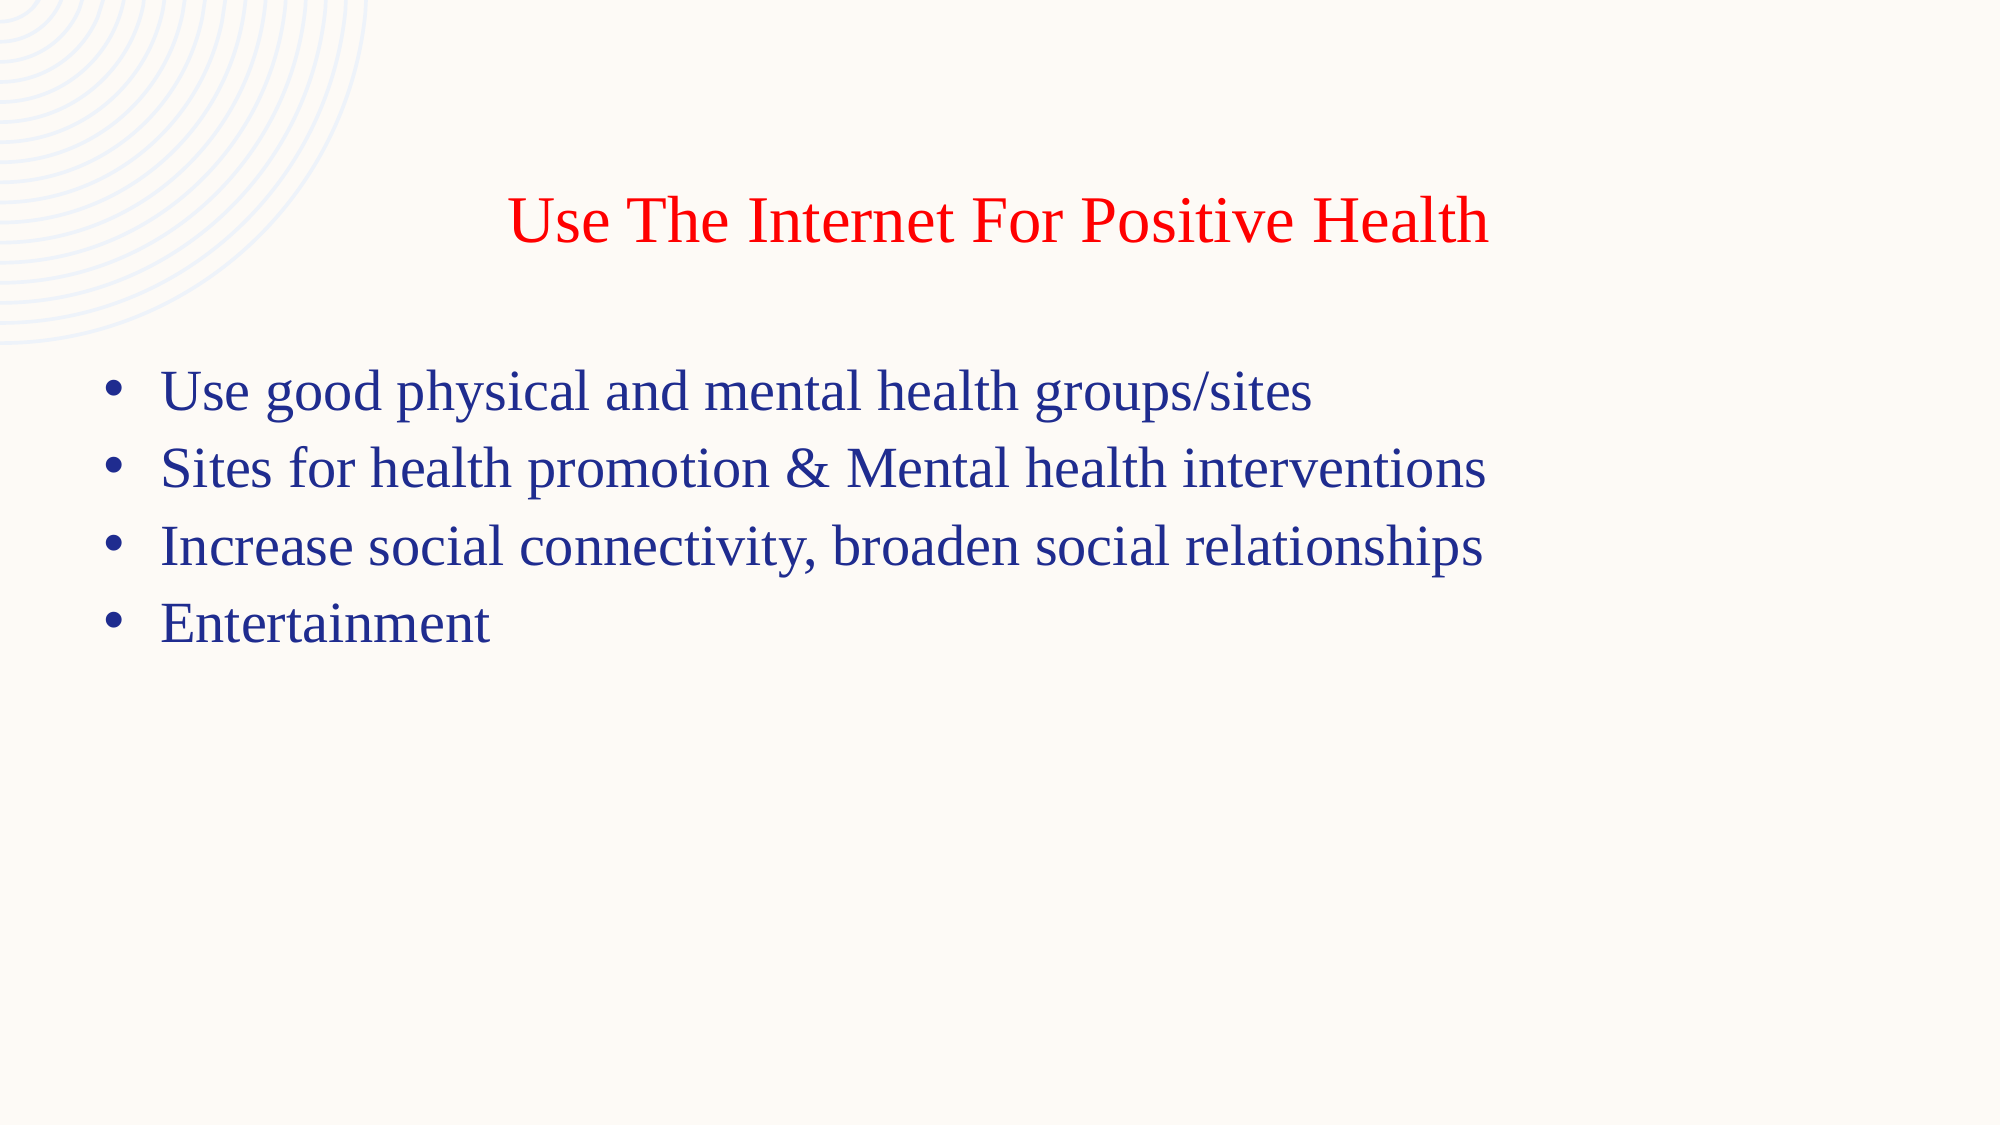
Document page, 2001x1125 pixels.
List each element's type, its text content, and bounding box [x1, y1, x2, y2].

title Use The Internet For Positive Health [124, 120, 1875, 264]
list Use good physical and mental health groups/sites Sites for health promotion & Mental health interventions Increase social connectivity, broaden social relationships Entertainment [88, 344, 1913, 1073]
